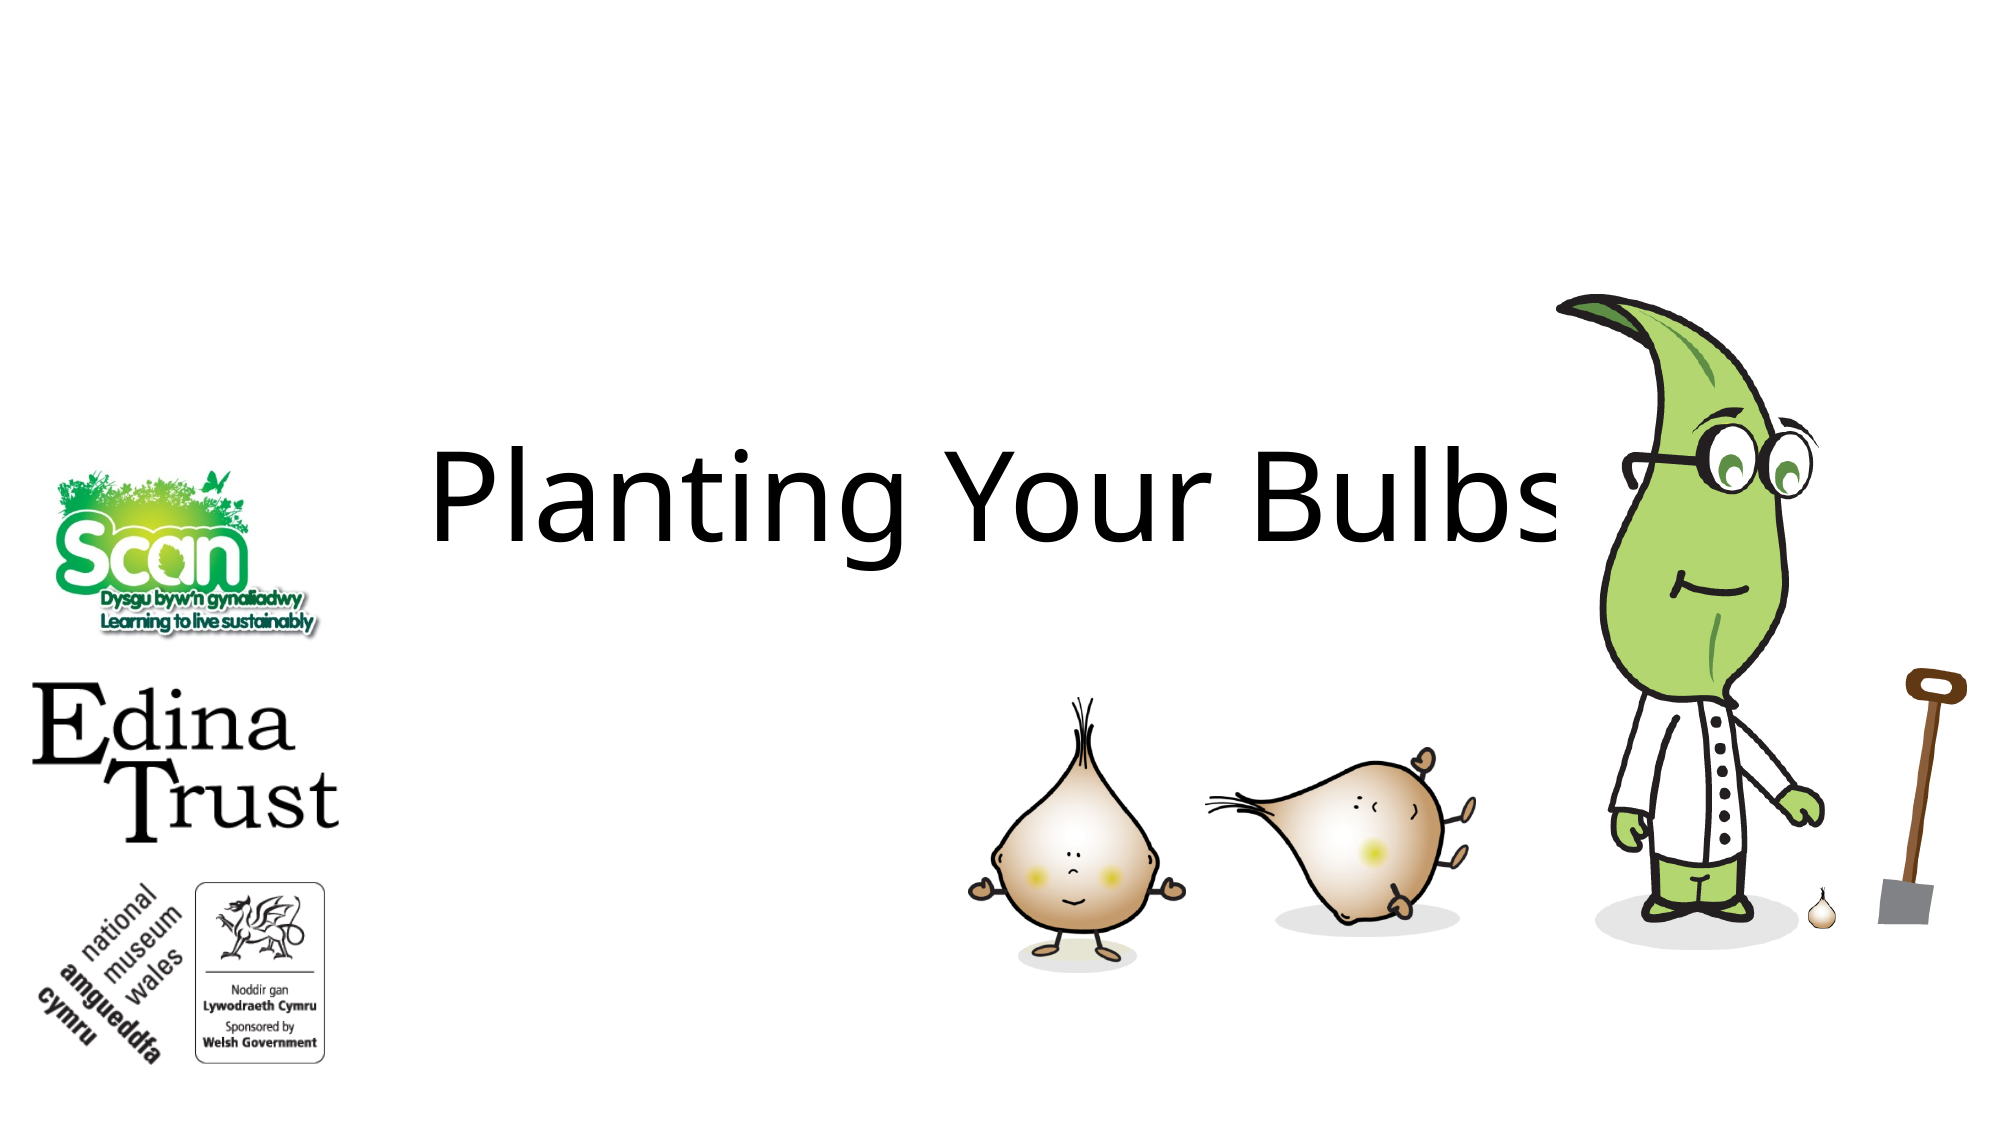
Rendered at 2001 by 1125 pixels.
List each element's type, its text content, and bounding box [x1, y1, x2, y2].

picture [33, 876, 330, 1070]
picture [39, 449, 324, 658]
picture [1556, 294, 1967, 950]
picture [1205, 747, 1476, 937]
picture [32, 681, 374, 853]
picture [968, 697, 1186, 973]
title Planting Your Bulbs [249, 184, 1750, 576]
